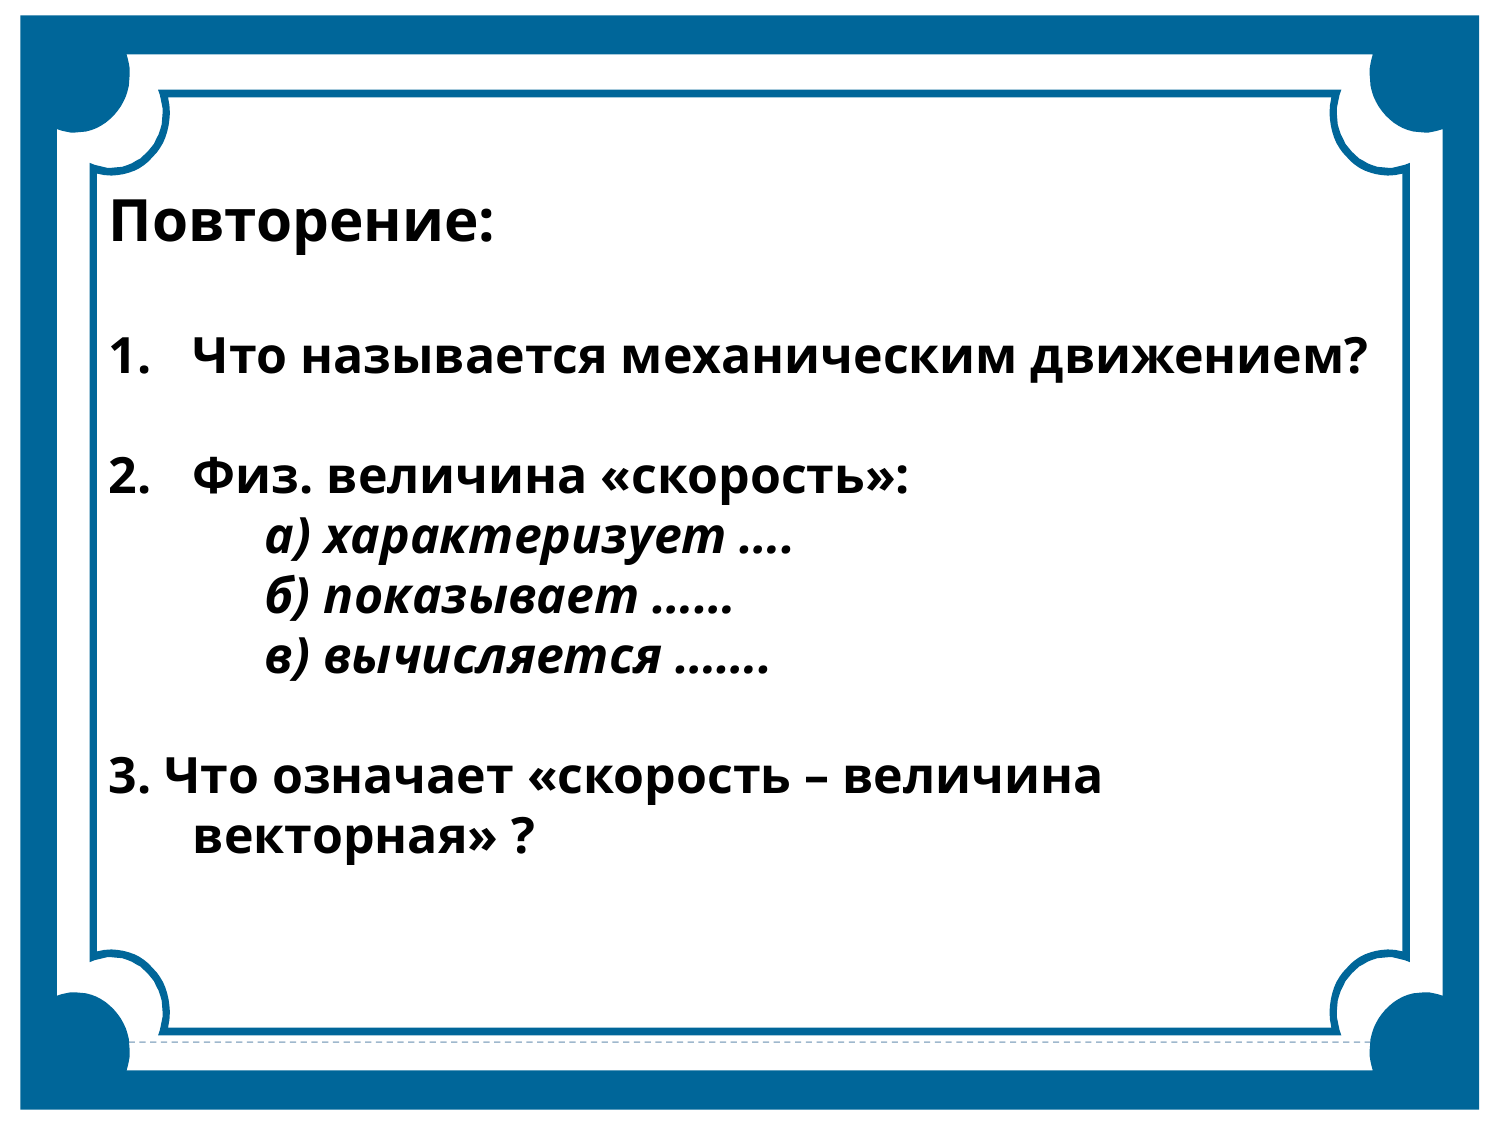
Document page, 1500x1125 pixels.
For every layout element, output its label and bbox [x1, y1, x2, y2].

text_box [20, 15, 1480, 1110]
